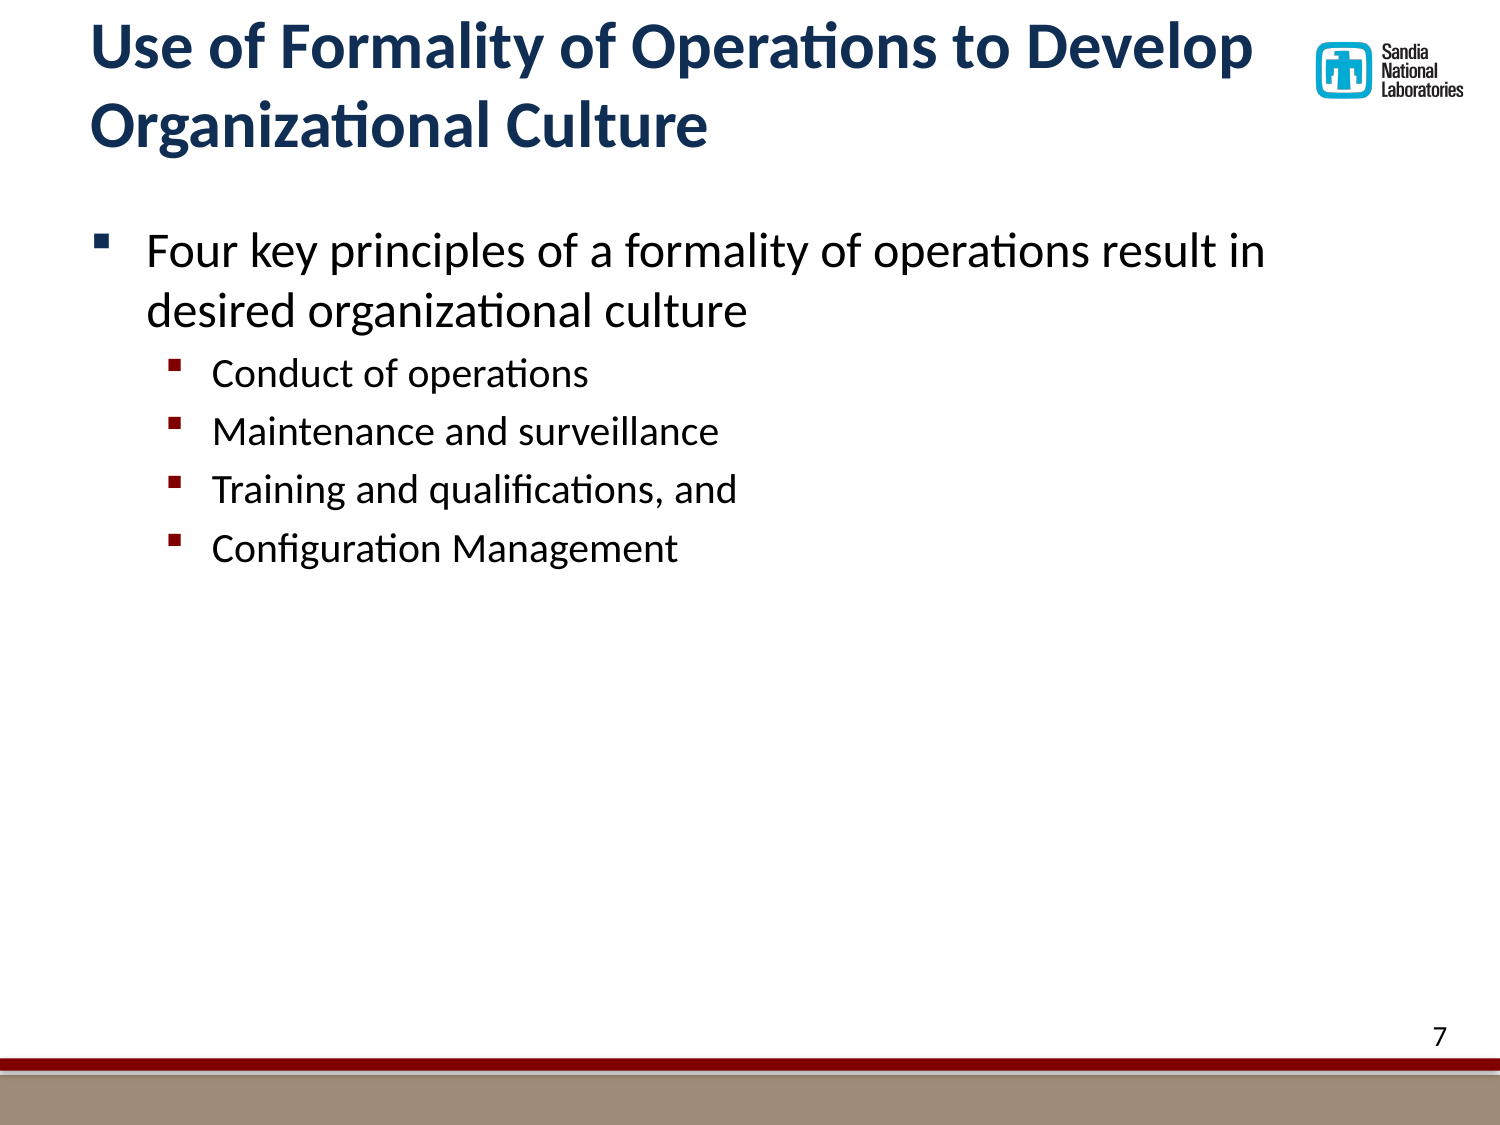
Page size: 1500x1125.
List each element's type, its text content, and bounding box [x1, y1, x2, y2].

list Four key principles of a formality of operations result in desired organizational culture Conduct of operations Maintenance and surveillance Training and qualifications, and Configuration Management [74, 209, 1426, 1006]
title Use of Formality of Operations to Develop Organizational Culture [74, 0, 1426, 163]
slide_number 7 [1362, 1009, 1463, 1072]
picture [1426, 37, 1467, 105]
